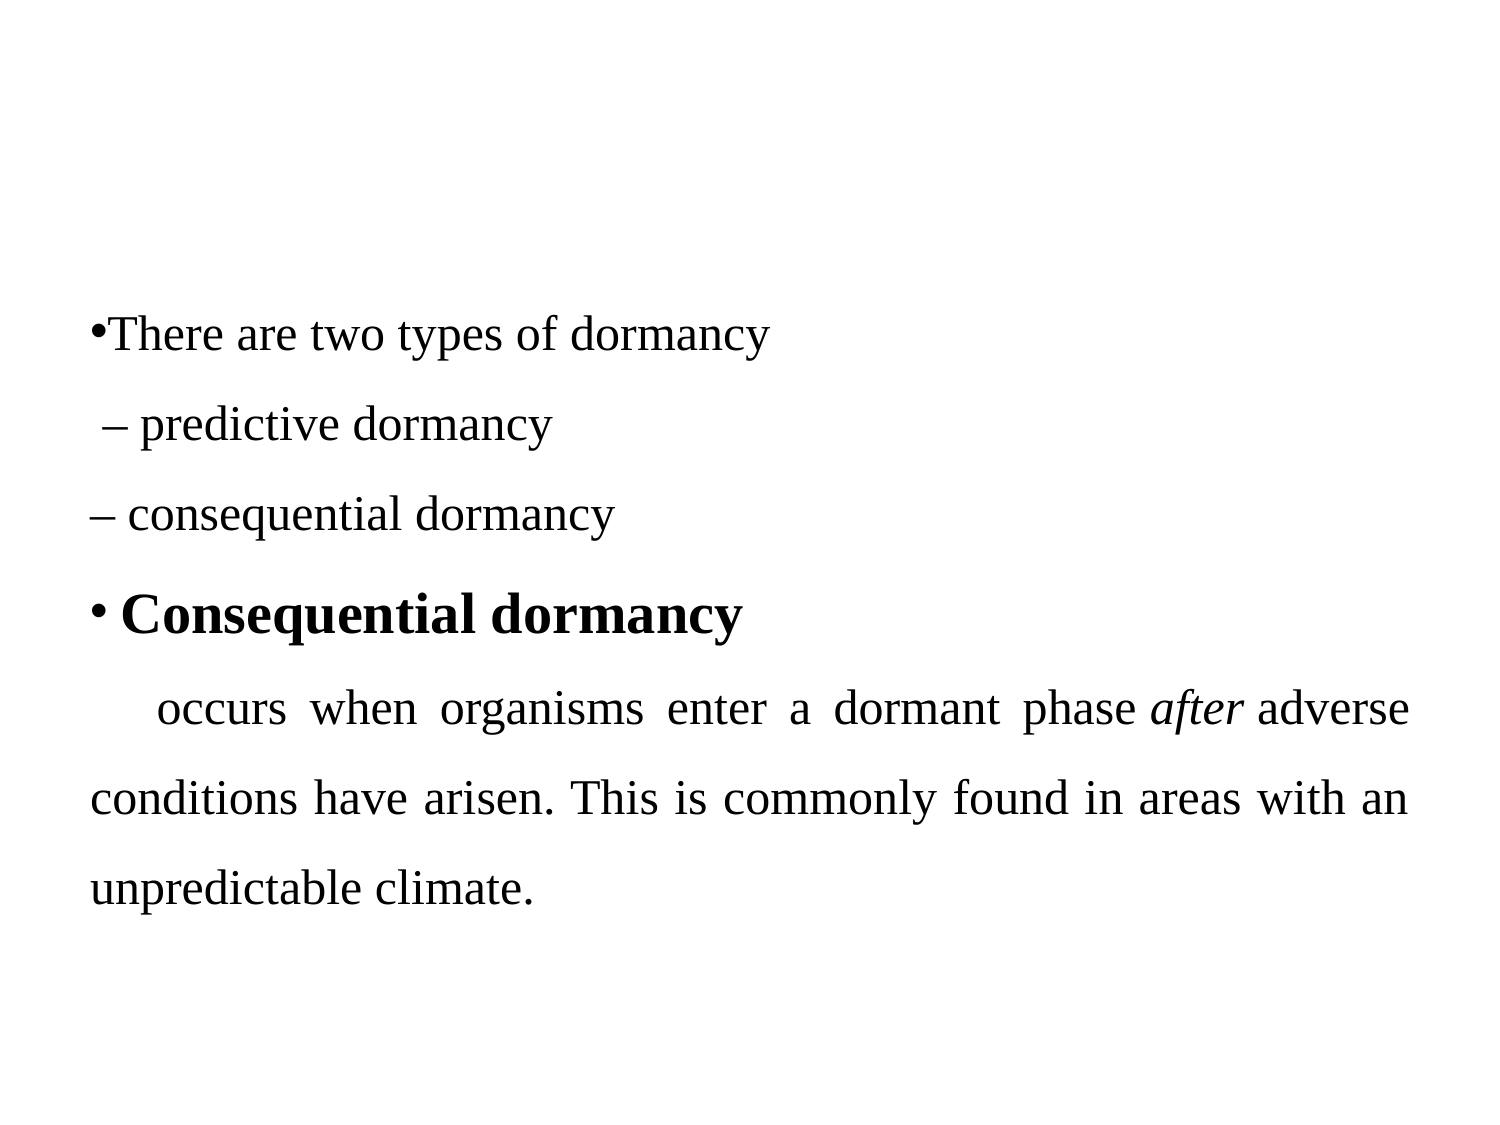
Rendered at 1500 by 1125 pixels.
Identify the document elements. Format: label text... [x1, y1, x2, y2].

list There are two types of dormancy – predictive dormancy – consequential dormancy Consequential dormancy occurs when organisms enter a dormant phase after adverse conditions have arisen. This is commonly found in areas with an unpredictable climate. [75, 262, 1425, 1005]
